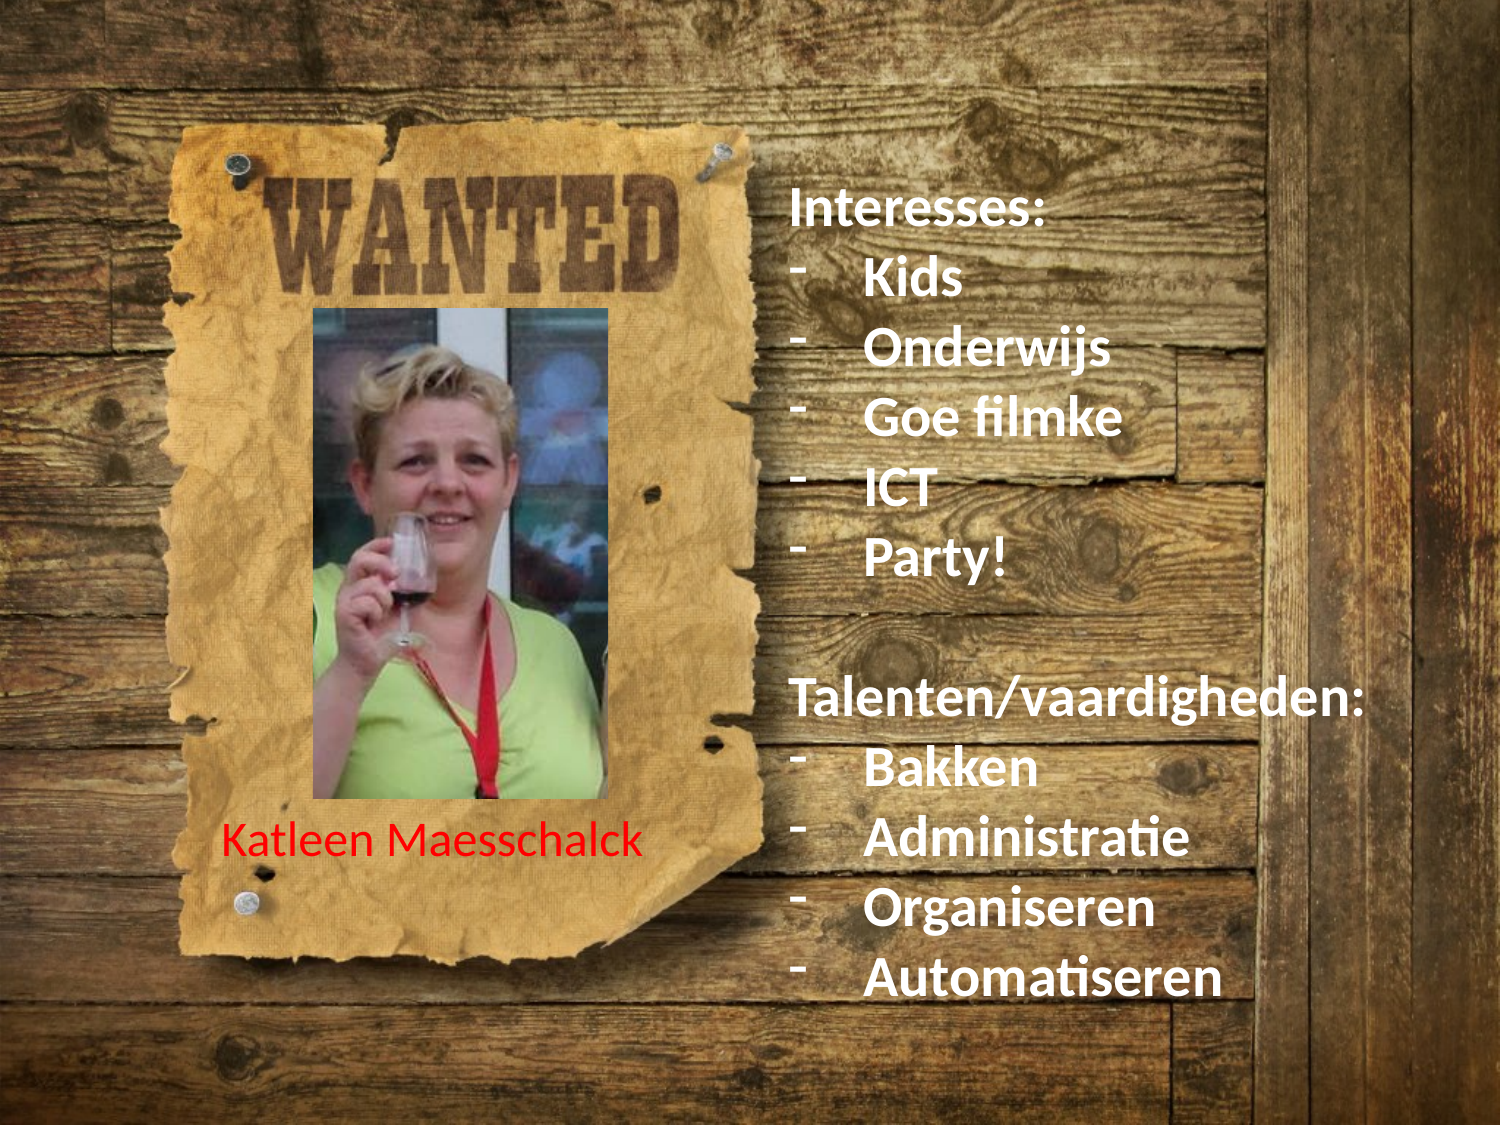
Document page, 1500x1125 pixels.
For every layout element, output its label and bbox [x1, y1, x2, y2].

picture [312, 308, 609, 799]
list [0, 0, 1500, 1125]
